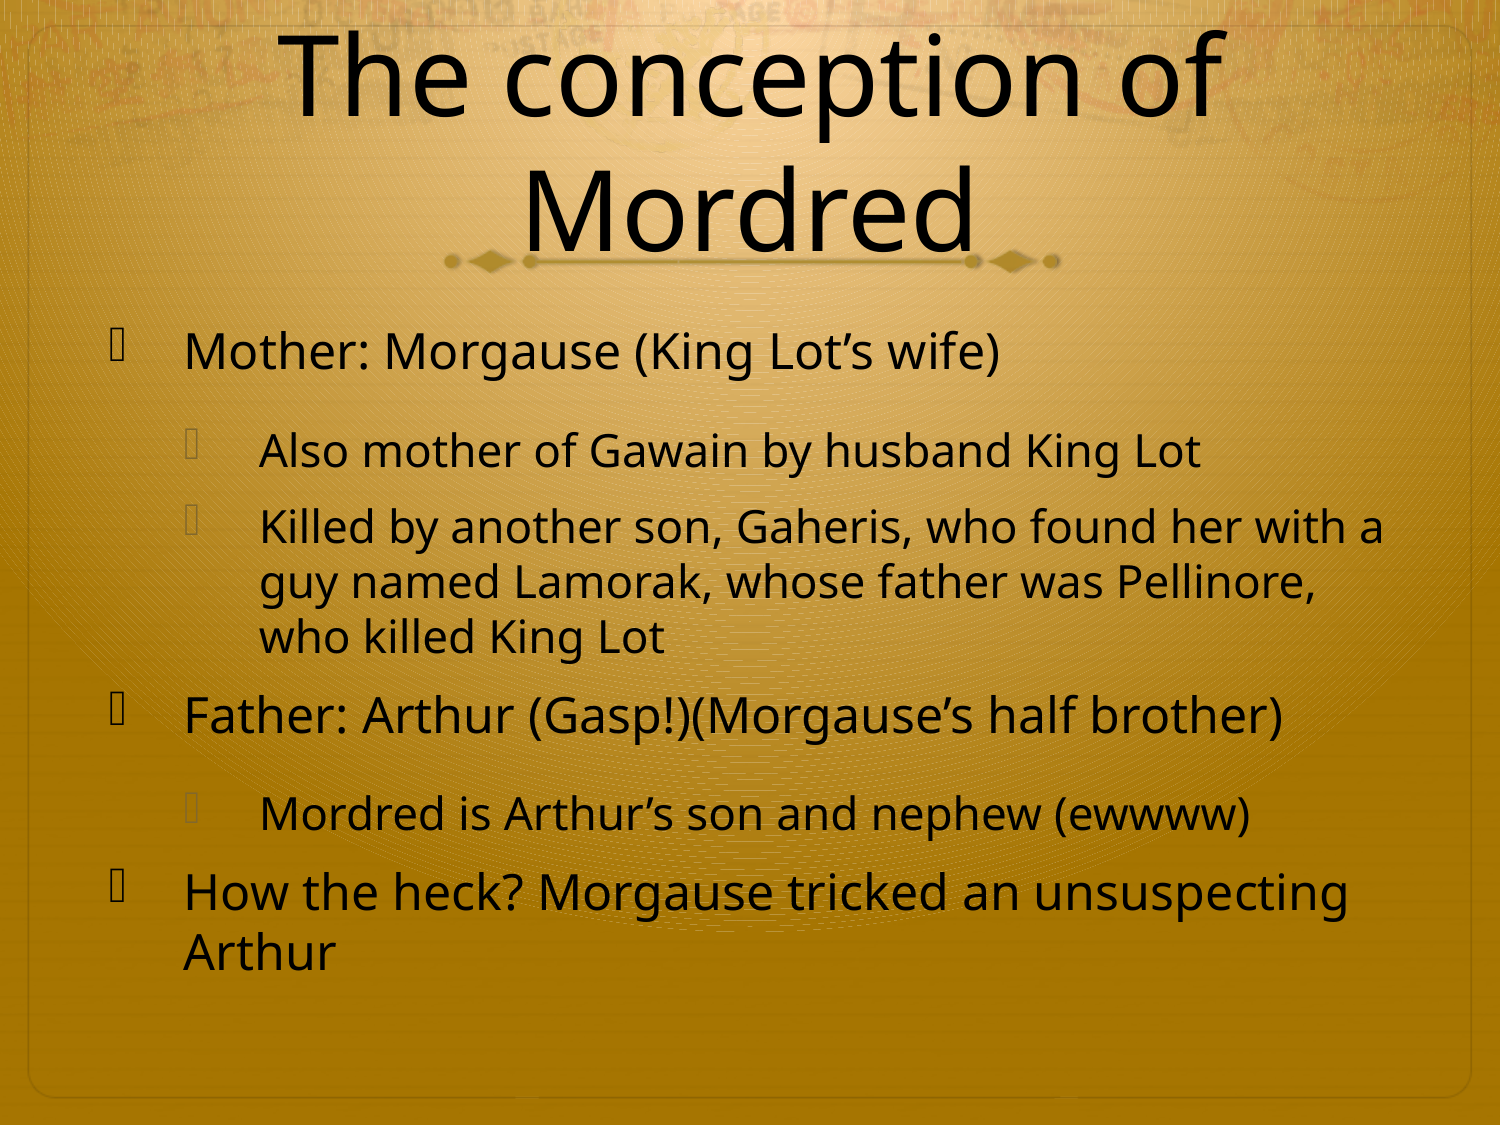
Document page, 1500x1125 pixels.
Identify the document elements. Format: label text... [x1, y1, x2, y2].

picture [0, 0, 1500, 1125]
list Mother: Morgause (King Lot’s wife) Also mother of Gawain by husband King Lot Killed by another son, Gaheris, who found her with a guy named Lamorak, whose father was Pellinore, who killed King Lot Father: Arthur (Gasp!)(Morgause’s half brother) Mordred is Arthur’s son and nephew (ewwww) How the heck? Morgause tricked an unsuspecting Arthur [93, 312, 1407, 988]
title The conception of Mordred [93, 45, 1407, 233]
